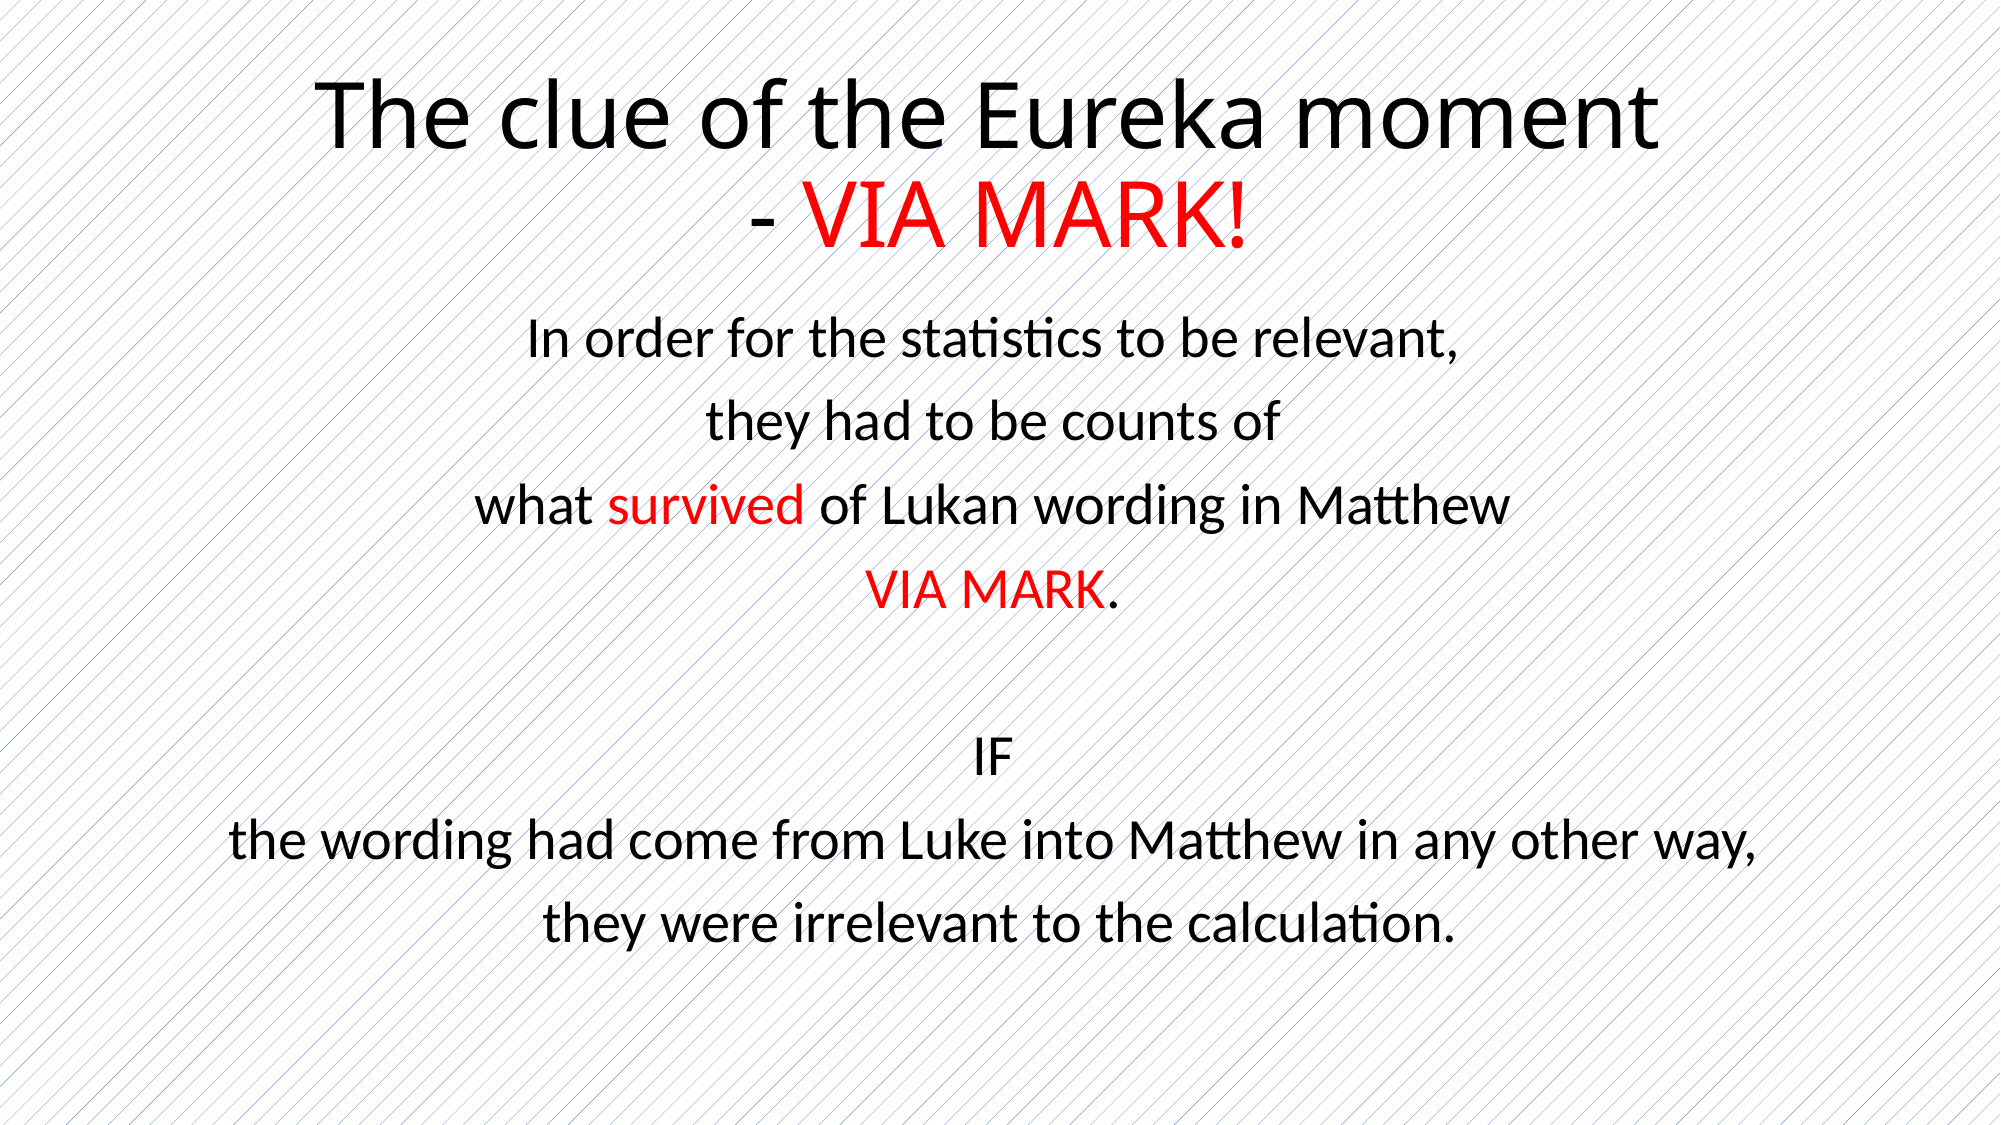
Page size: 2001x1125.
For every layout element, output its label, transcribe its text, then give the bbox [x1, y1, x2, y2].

title The clue of the Eureka moment - VIA MARK! [137, 59, 1863, 278]
list In order for the statistics to be relevant, they had to be counts of what survived of Lukan wording in Matthew VIA MARK. IF the wording had come from Luke into Matthew in any other way, they were irrelevant to the calculation. [137, 299, 1863, 1014]
